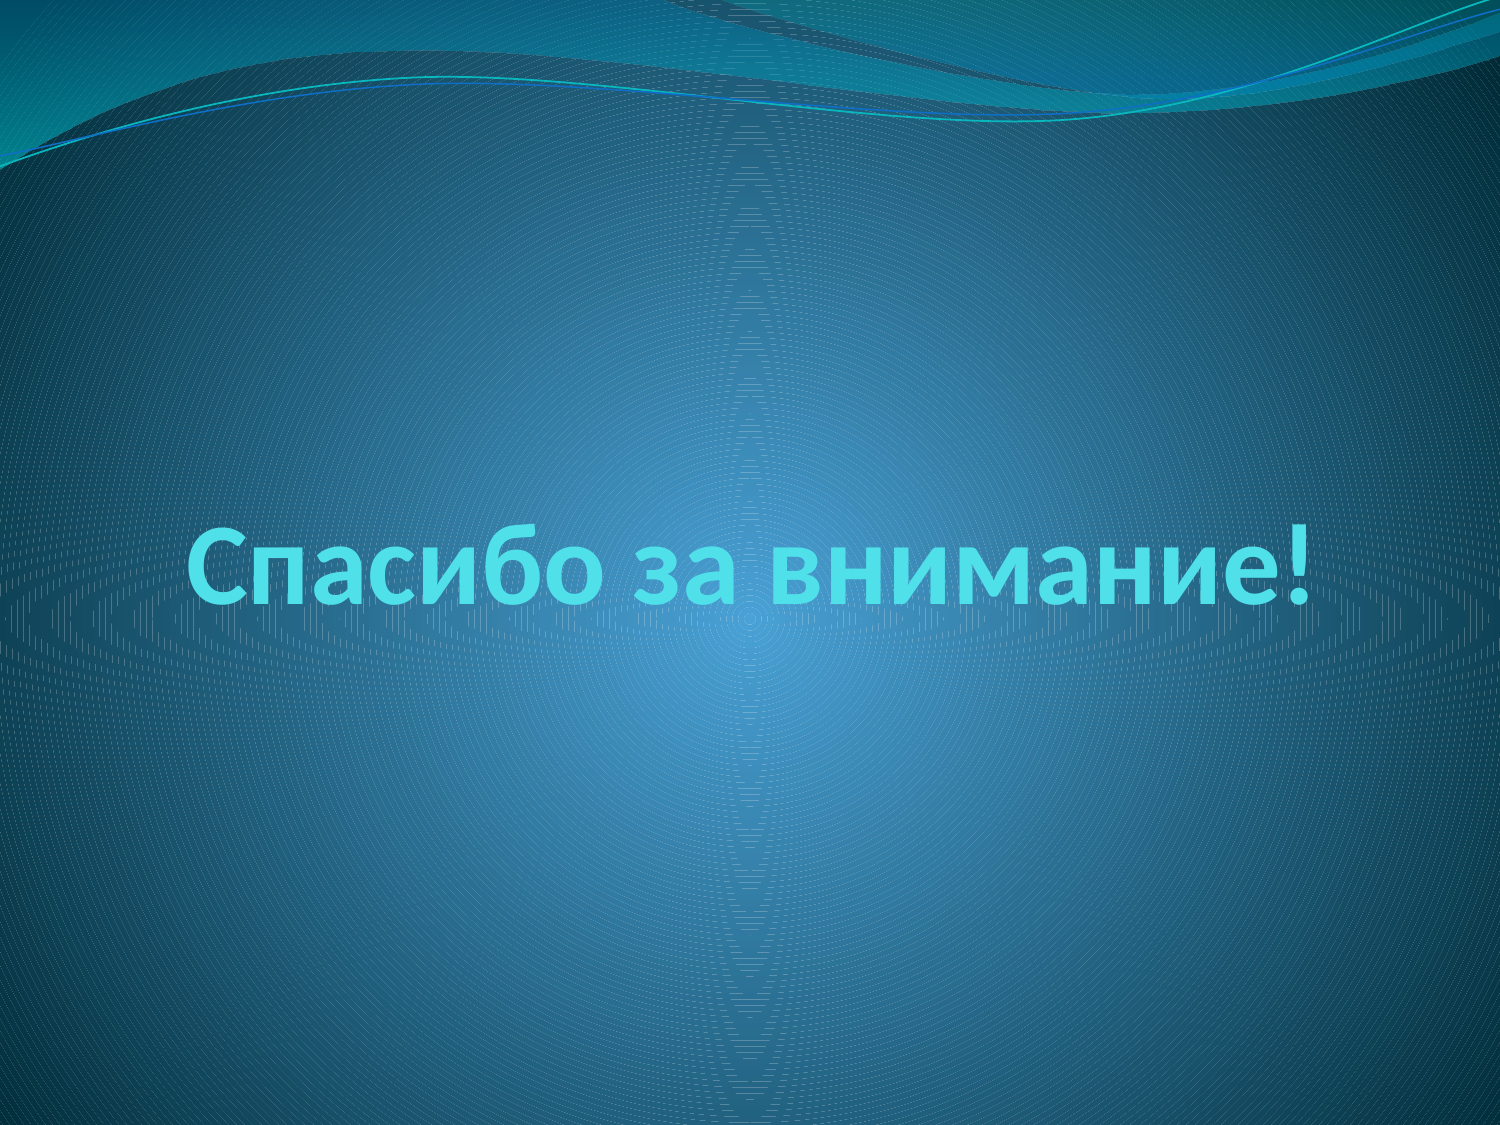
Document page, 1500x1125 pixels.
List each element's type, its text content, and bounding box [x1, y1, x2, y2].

title Спасибо за внимание! [35, 328, 1324, 629]
